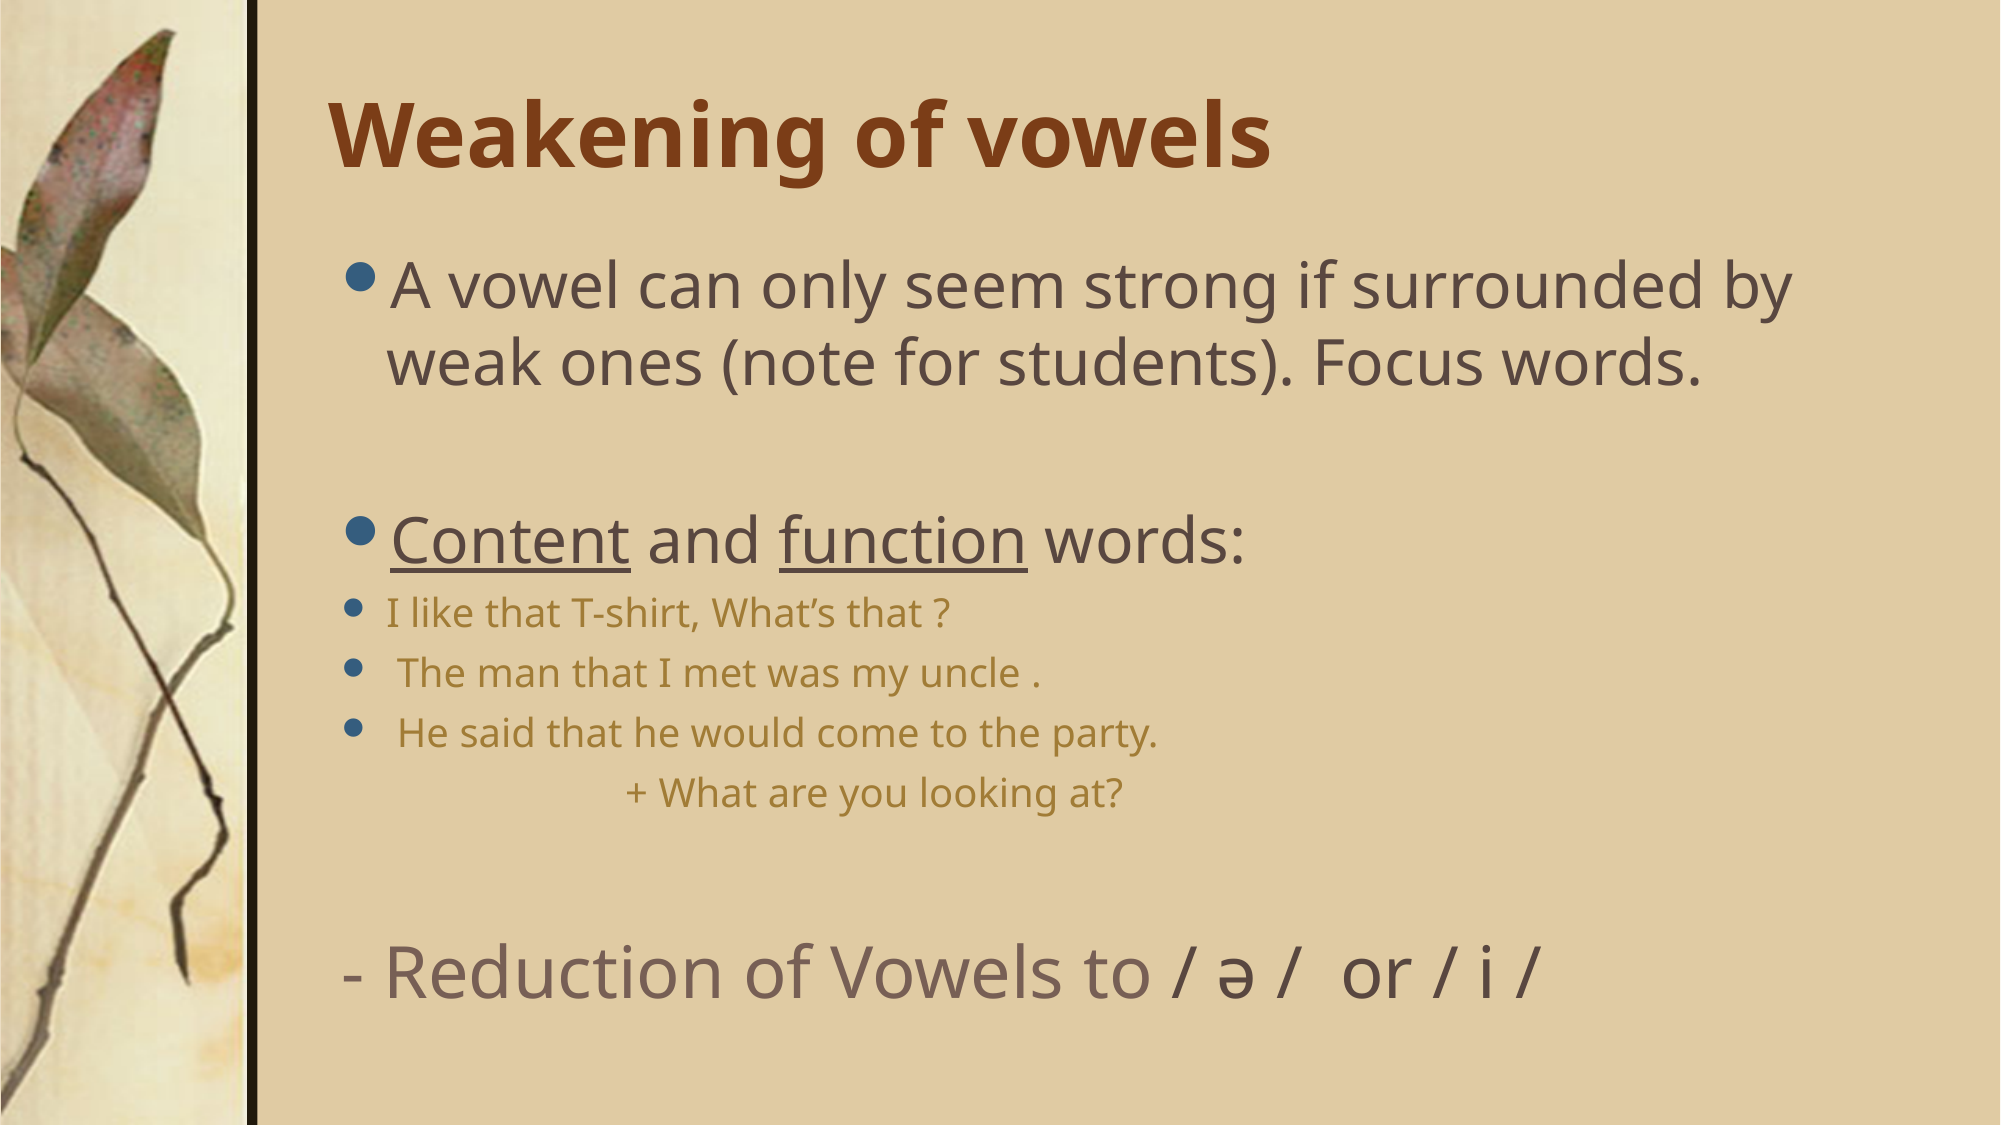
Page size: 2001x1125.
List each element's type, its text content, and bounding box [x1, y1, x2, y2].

list A vowel can only seem strong if surrounded by weak ones (note for students). Focus words. Content and function words: I like that T-shirt, What’s that ? The man that I met was my uncle . He said that he would come to the party. + What are you looking at? - Reduction of Vowels to / ə / or / i / [313, 237, 1954, 1025]
picture [1, 0, 247, 1125]
title Weakening of vowels [313, 45, 1954, 233]
